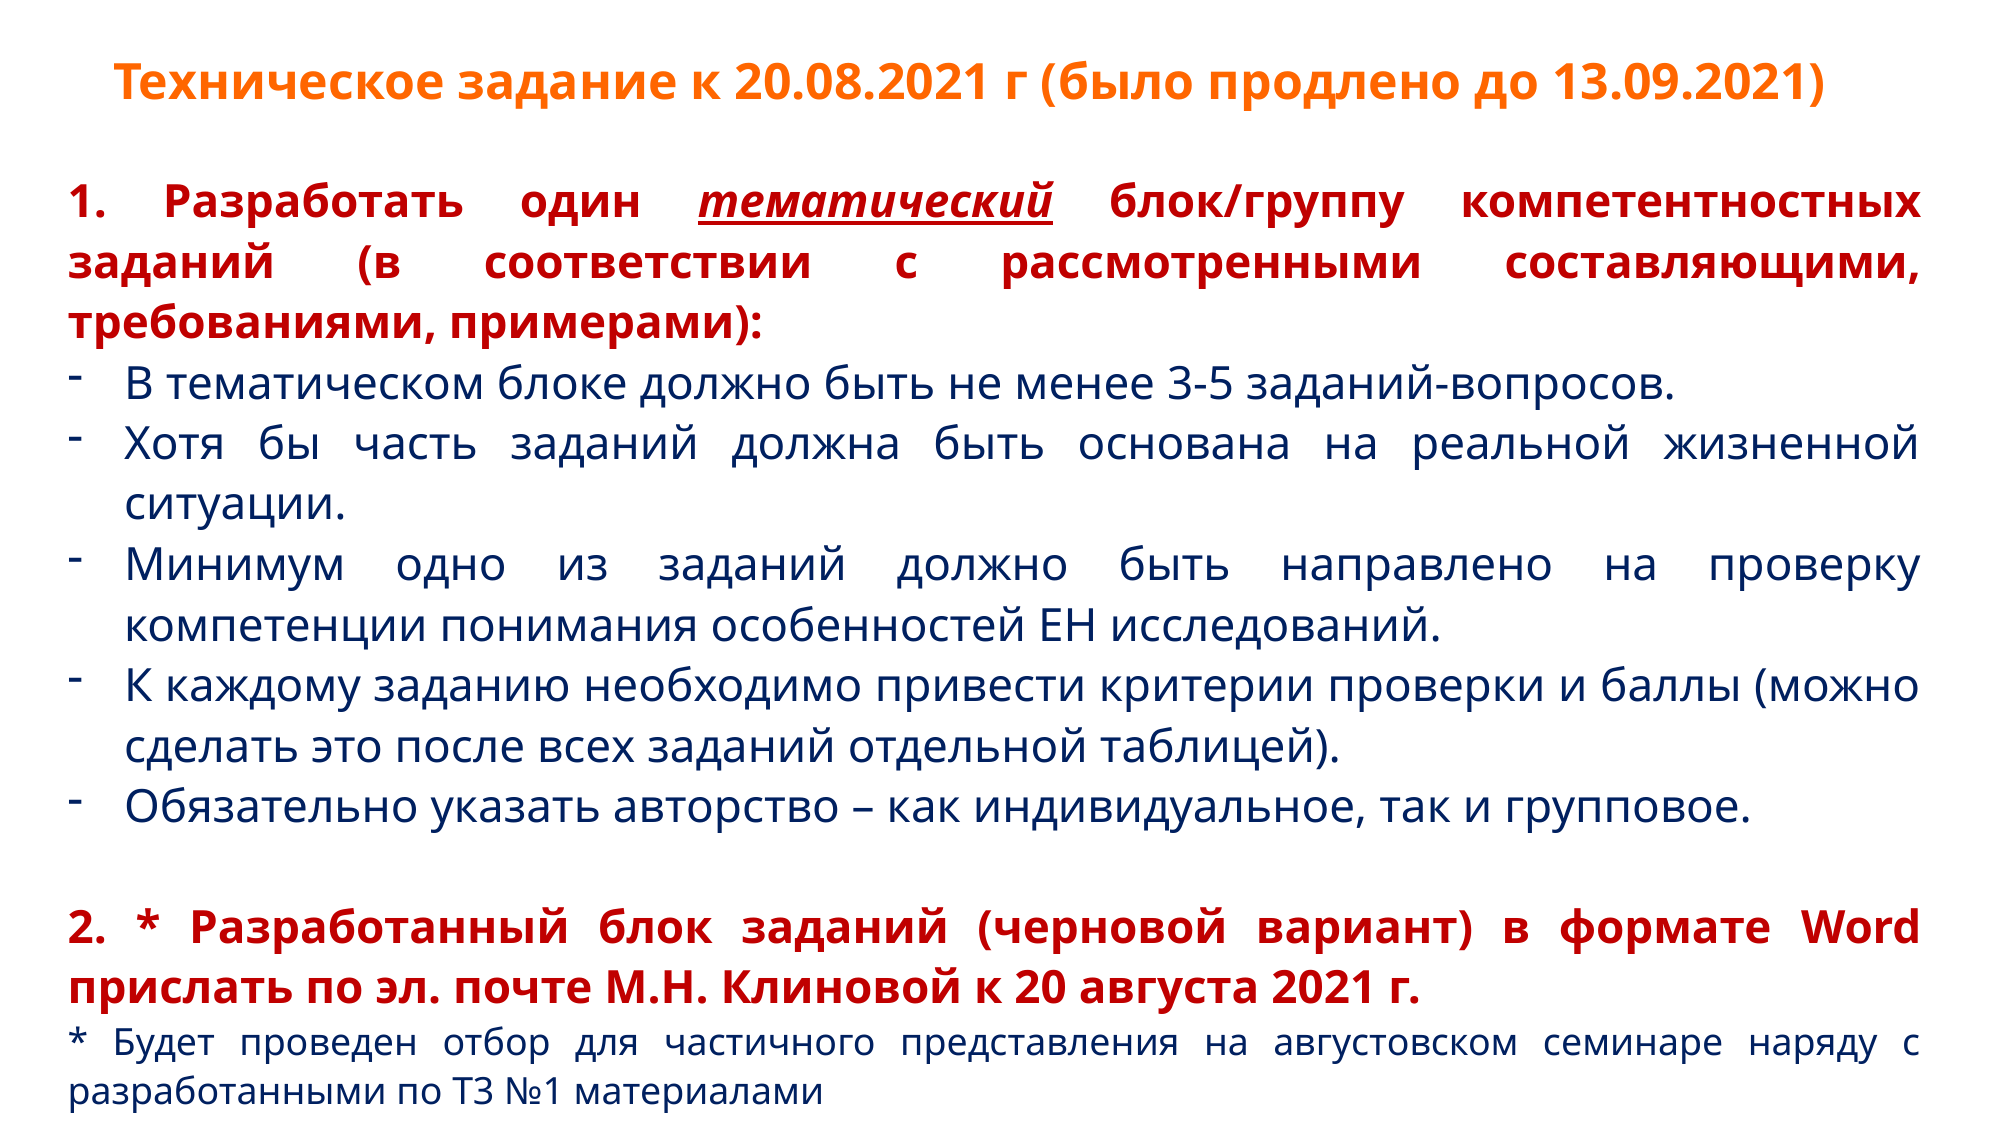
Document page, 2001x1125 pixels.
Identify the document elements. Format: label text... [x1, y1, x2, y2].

text_box 1. Разработать один тематический блок/группу компетентностных заданий (в соответствии с рассмотренными составляющими, требованиями, примерами): В тематическом блоке должно быть не менее 3-5 заданий-вопросов. Хотя бы часть заданий должна быть основана на реальной жизненной ситуации. Минимум одно из заданий должно быть направлено на проверку компетенции понимания особенностей ЕН исследований. К каждому заданию необходимо привести критерии проверки и баллы (можно сделать это после всех заданий отдельной таблицей). Обязательно указать авторство – как индивидуальное, так и групповое. 2. * Разработанный блок заданий (черновой вариант) в формате Word прислать по эл. почте М.Н. Клиновой к 20 августа 2021 г. * Будет проведен отбор для частичного представления на августовском семинаре наряду с разработанными по Т3 №1 материалами [53, 159, 1937, 1120]
text_box Техническое задание к 20.08.2021 г (было продлено до 13.09.2021) [86, 41, 1853, 117]
